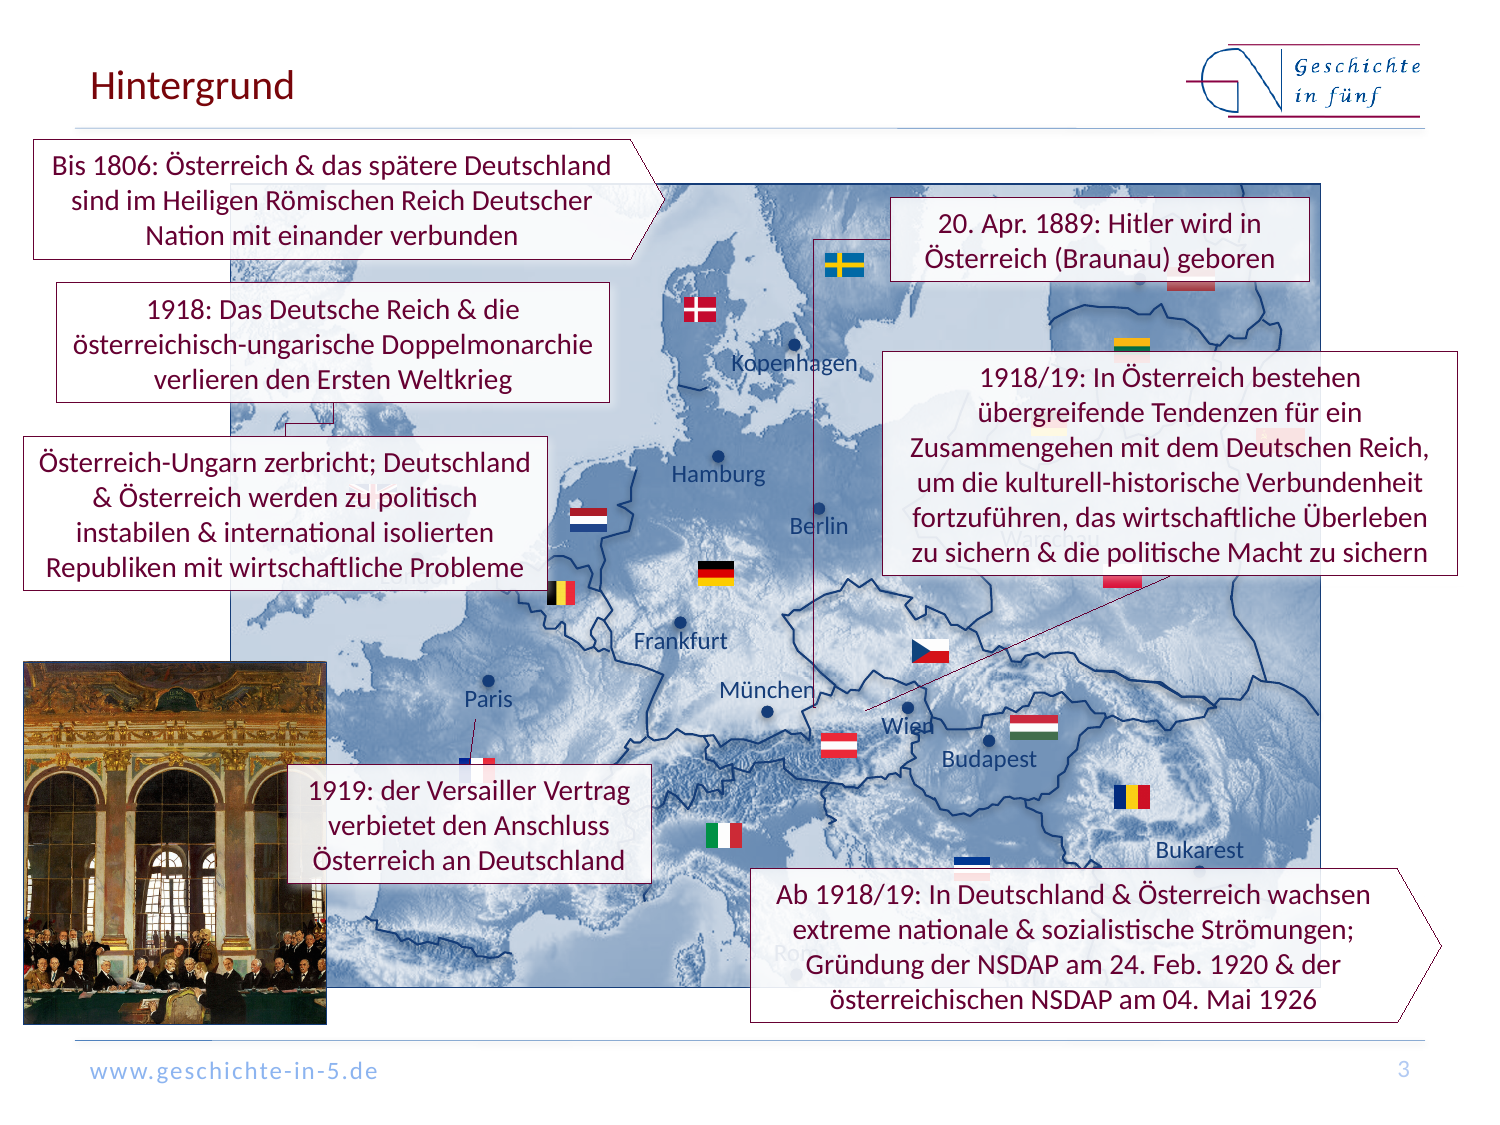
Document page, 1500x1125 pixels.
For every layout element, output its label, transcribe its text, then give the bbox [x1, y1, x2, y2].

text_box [815, 196, 1310, 709]
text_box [229, 182, 1321, 988]
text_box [1313, 351, 1458, 711]
picture [22, 661, 327, 1025]
text_box 1918: Das Deutsche Reich & die österreichisch-ungarische Doppelmonarchie verlieren den Ersten Weltkrieg [56, 282, 223, 402]
text_box Ab 1918/19: In Deutschland & Österreich wachsen extreme nationale & sozialistische Strömungen; Gründung der NSDAP am 24. Feb. 1920 & der österreichischen NSDAP am 04. Mai 1926 [750, 868, 1442, 1023]
title Hintergrund [75, 45, 1183, 122]
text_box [286, 718, 652, 886]
slide_number 3 [1074, 1042, 1425, 1093]
picture [1182, 38, 1425, 122]
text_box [22, 403, 548, 593]
text_box Bis 1806: Österreich & das spätere Deutschland sind im Heiligen Römischen Reich Deutscher Nation mit einander verbunden [33, 139, 654, 260]
